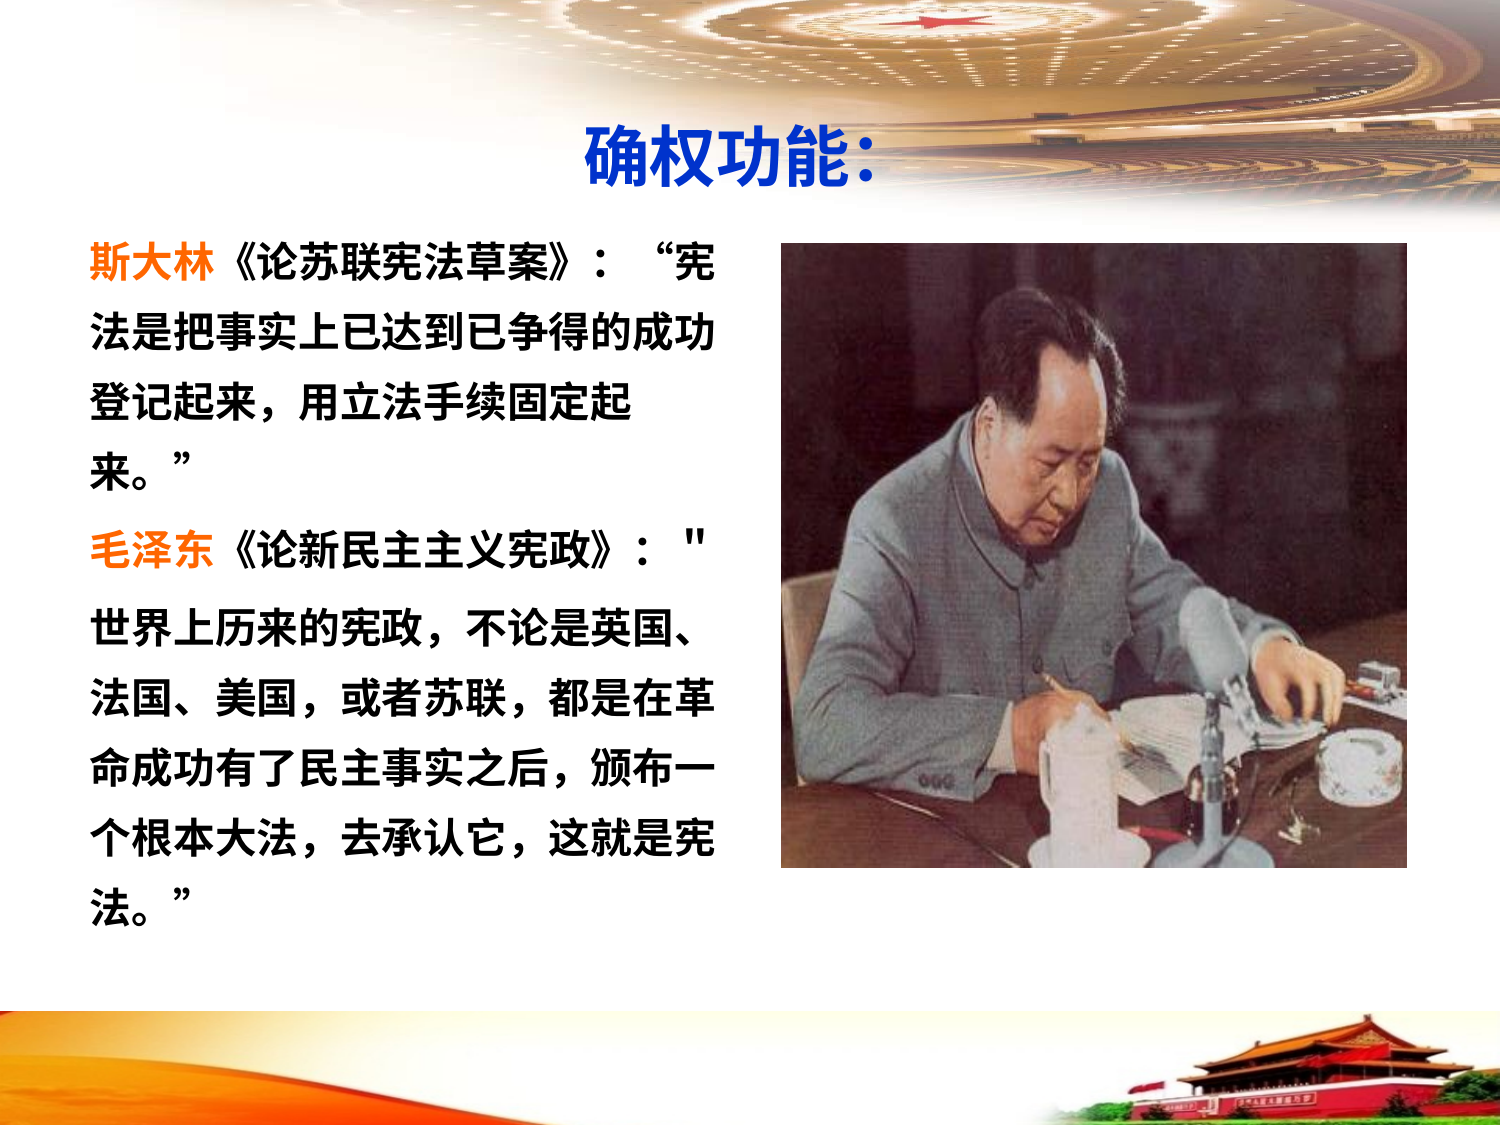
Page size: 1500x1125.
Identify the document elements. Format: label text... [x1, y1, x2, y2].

title 确权功能： [74, 76, 1426, 233]
list 斯大林《论苏联宪法草案》：“宪法是把事实上已达到已争得的成功登记起来，用立法手续固定起来。” 毛泽东《论新民主主义宪政》：＂ 世界上历来的宪政，不论是英国、法国、美国，或者苏联，都是在革命成功有了民主事实之后，颁布一个根本大法，去承认它，这就是宪法。” [74, 207, 738, 1006]
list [780, 243, 1407, 869]
picture [0, 1011, 1500, 1125]
picture [0, 0, 1500, 232]
